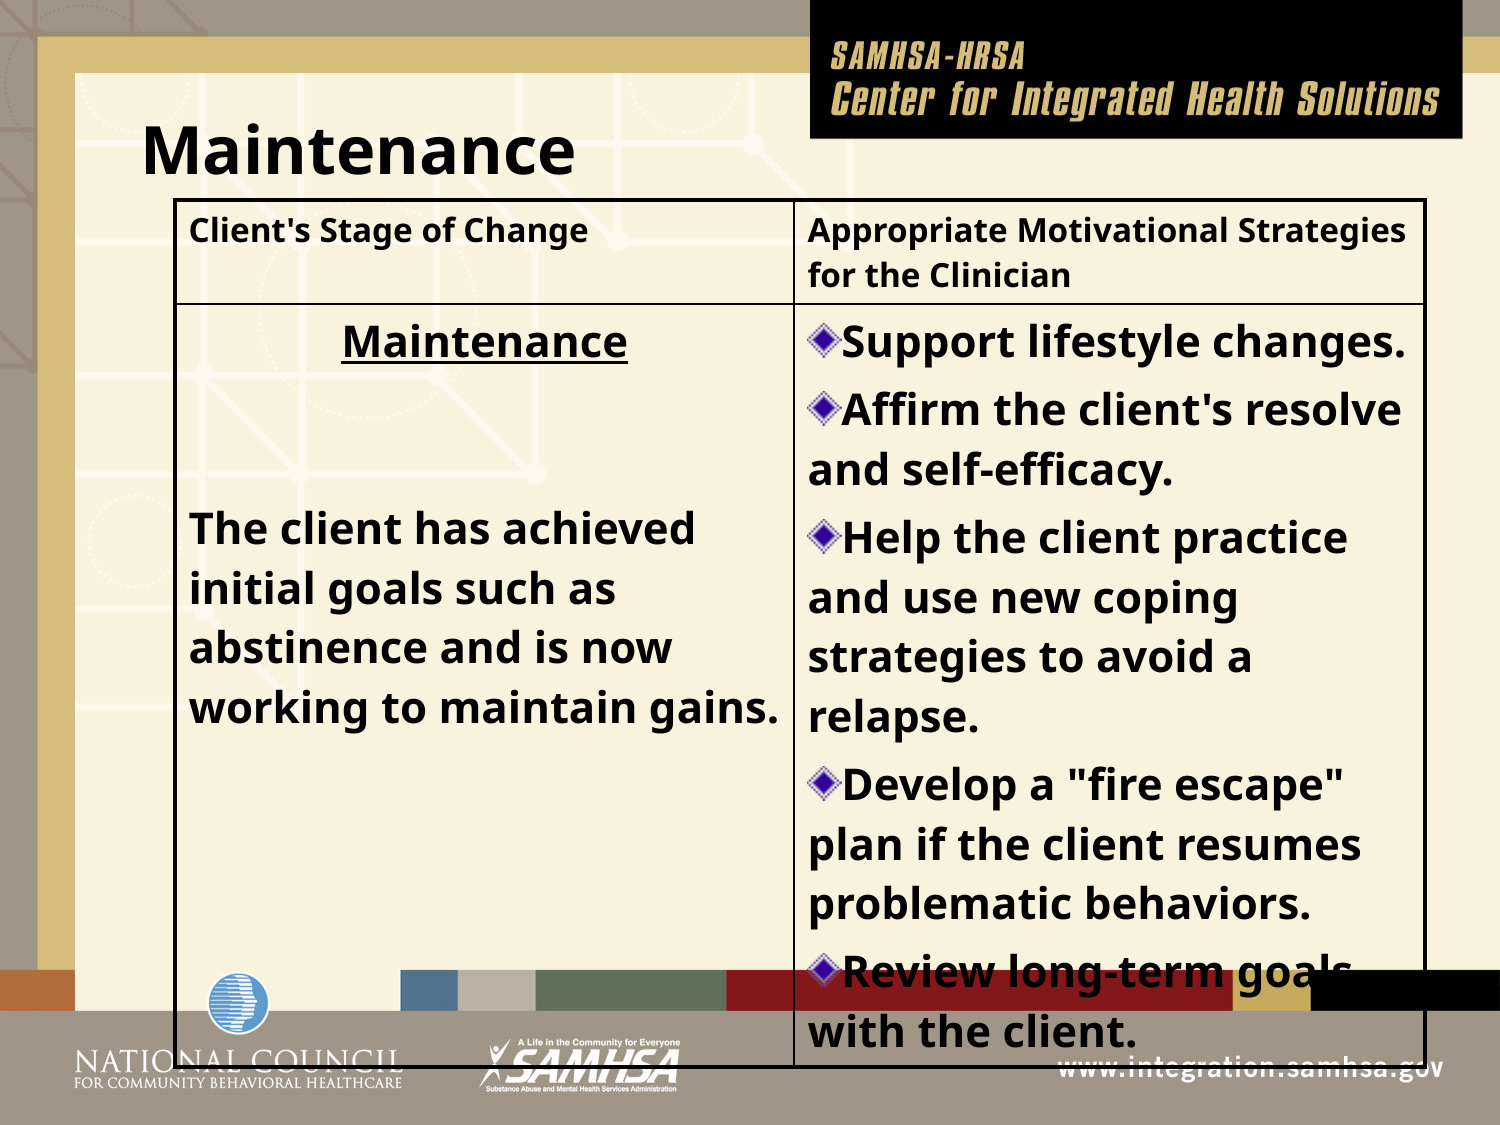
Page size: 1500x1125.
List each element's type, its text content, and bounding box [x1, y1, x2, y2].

title Maintenance [125, 99, 1438, 238]
picture [0, 0, 1500, 1125]
table_header Appropriate Motivational Strategies for the Clinician [795, 202, 1423, 303]
table_header Client's Stage of Change [177, 202, 793, 303]
table_cell Maintenance The client has achieved initial goals such as abstinence and is now working to maintain gains. [177, 305, 793, 1065]
table_cell Support lifestyle changes. Affirm the client's resolve and self-efficacy. Help the client practice and use new coping strategies to avoid a relapse. Develop a "fire escape" plan if the client resumes problematic behaviors. Review long-term goals with the client. [795, 305, 1423, 1065]
